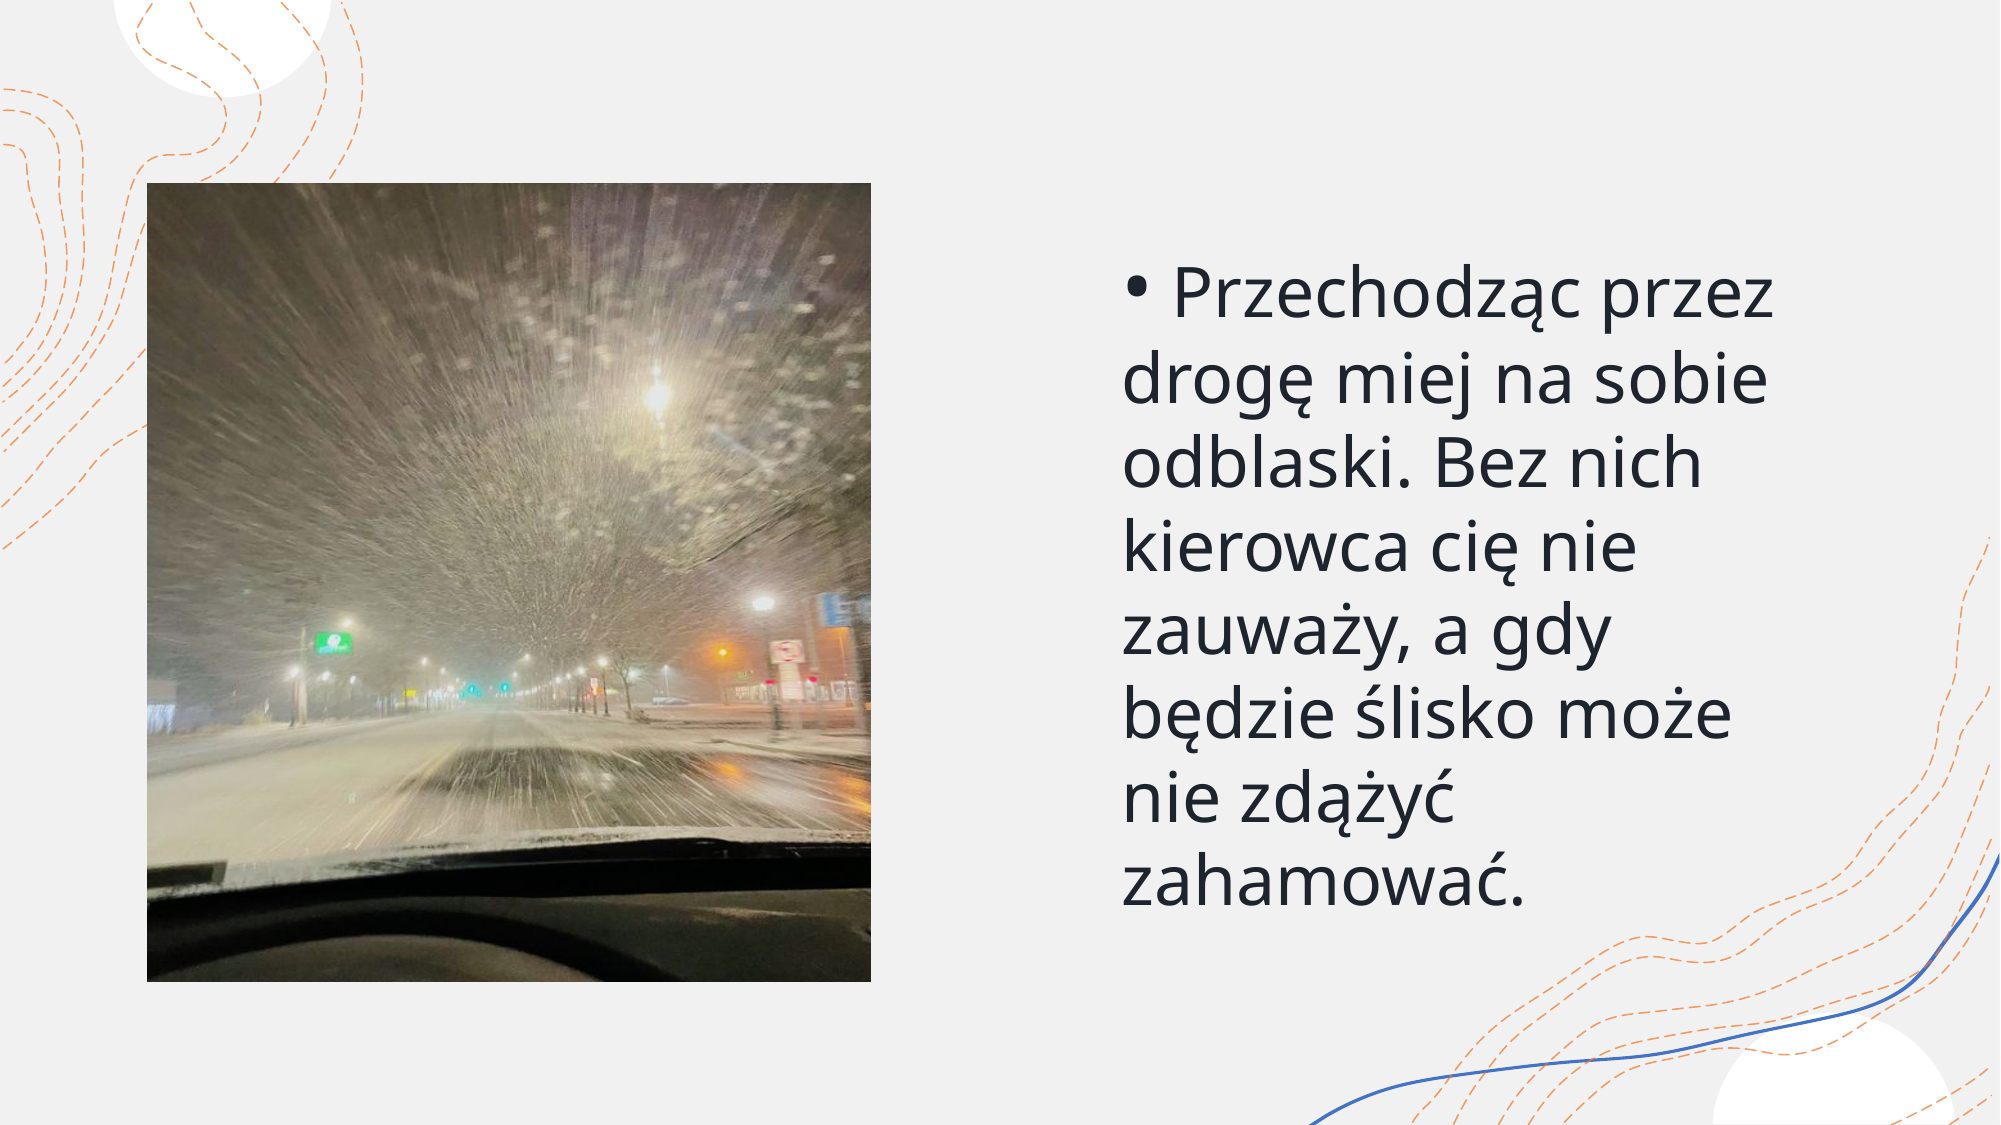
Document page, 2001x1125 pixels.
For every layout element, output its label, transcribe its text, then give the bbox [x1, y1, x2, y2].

title • Przechodząc przez drogę miej na sobie odblaski. Bez nich kierowca cię nie zauważy, a gdy będzie ślisko może nie zdążyć zahamować. [1106, 221, 1808, 930]
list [147, 183, 871, 983]
